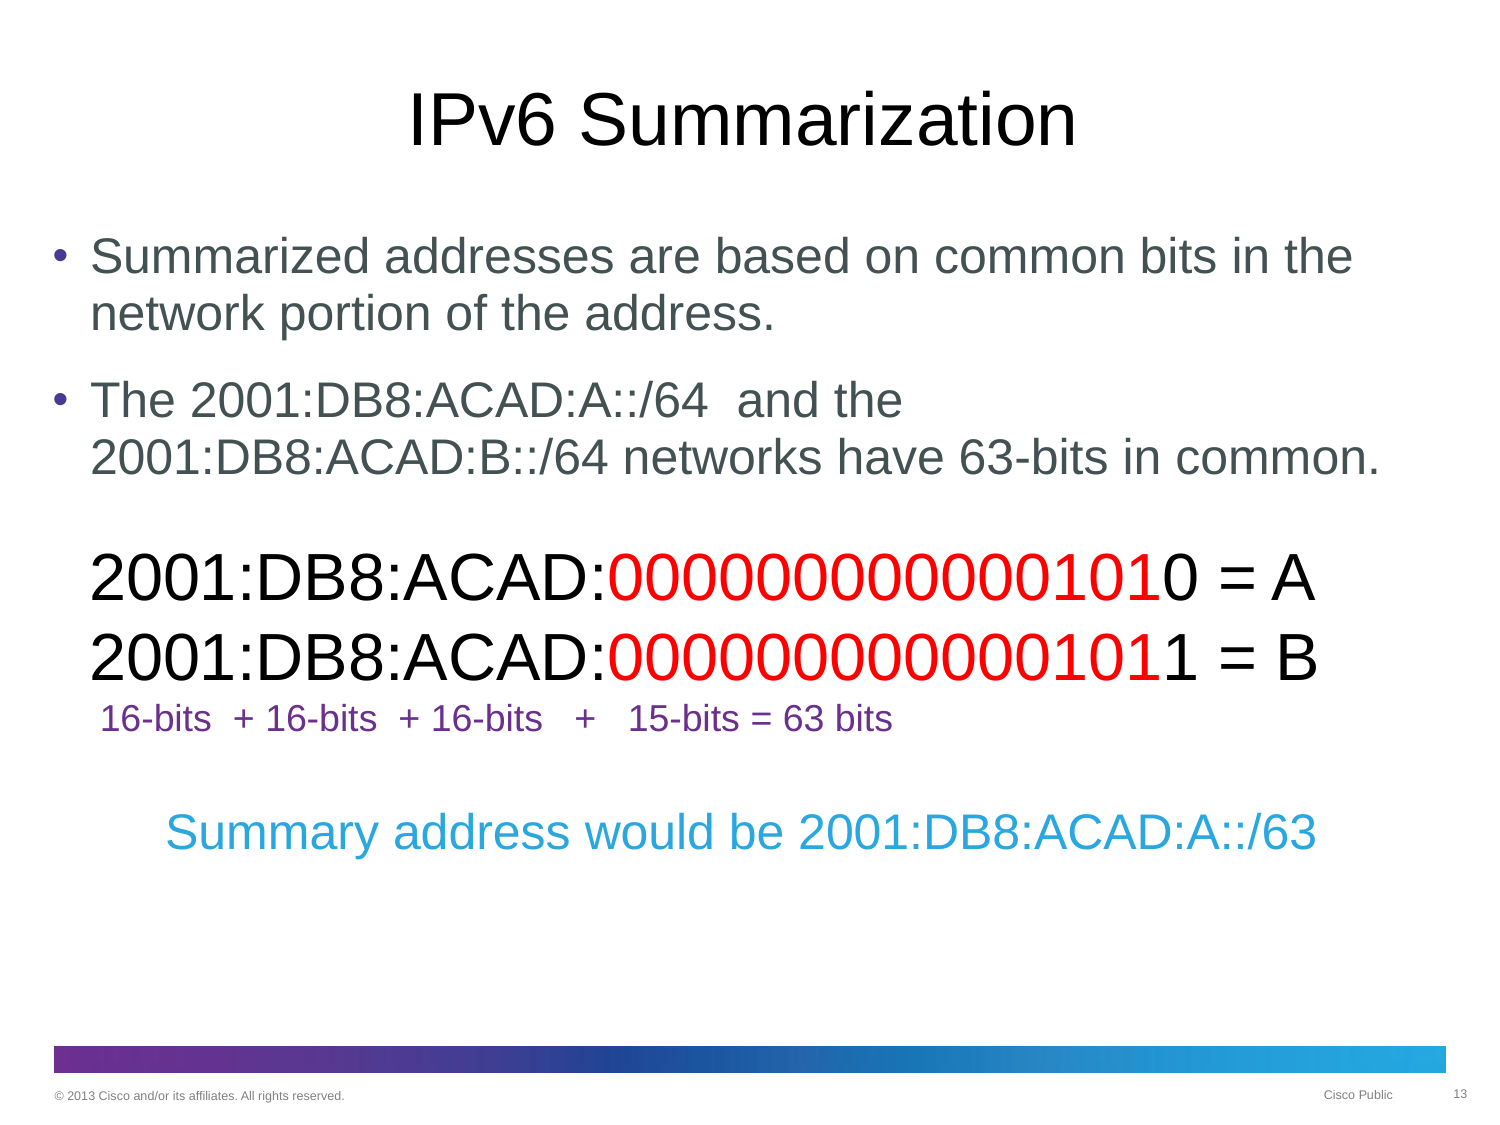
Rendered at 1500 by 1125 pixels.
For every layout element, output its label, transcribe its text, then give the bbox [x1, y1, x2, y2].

list Summarized addresses are based on common bits in the network portion of the address. The 2001:DB8:ACAD:A::/64 and the 2001:DB8:ACAD:B::/64 networks have 63-bits in common. [37, 220, 1445, 314]
title IPv6 Summarization [39, 30, 1448, 168]
picture [54, 1046, 1446, 1073]
text_box 2001:DB8:ACAD:0000000000001010 = A 2001:DB8:ACAD:0000000000001011 = B 16-bits + 16-bits + 16-bits + 15-bits = 63 bits [76, 526, 1334, 792]
text_box Summary address would be 2001:DB8:ACAD:A::/63 [150, 791, 1333, 867]
